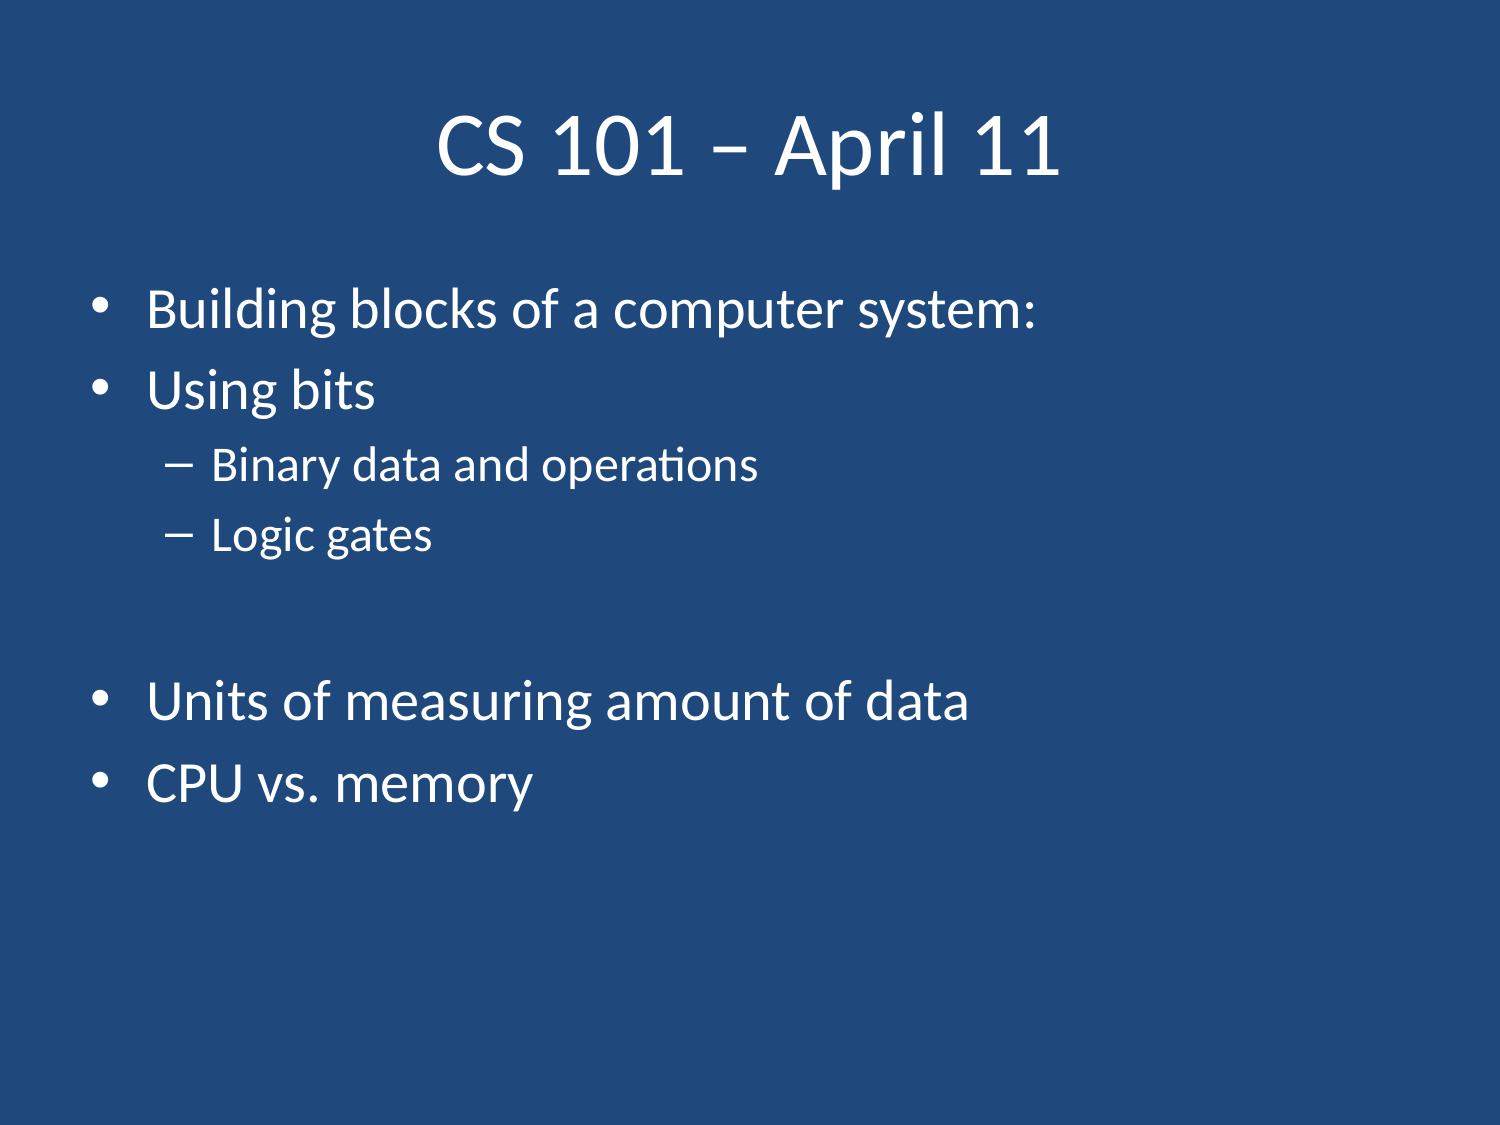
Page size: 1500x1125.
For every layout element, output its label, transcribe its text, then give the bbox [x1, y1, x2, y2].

title CS 101 – April 11 [75, 45, 1425, 233]
list Building blocks of a computer system: Using bits Binary data and operations Logic gates Units of measuring amount of data CPU vs. memory [75, 262, 1425, 1005]
